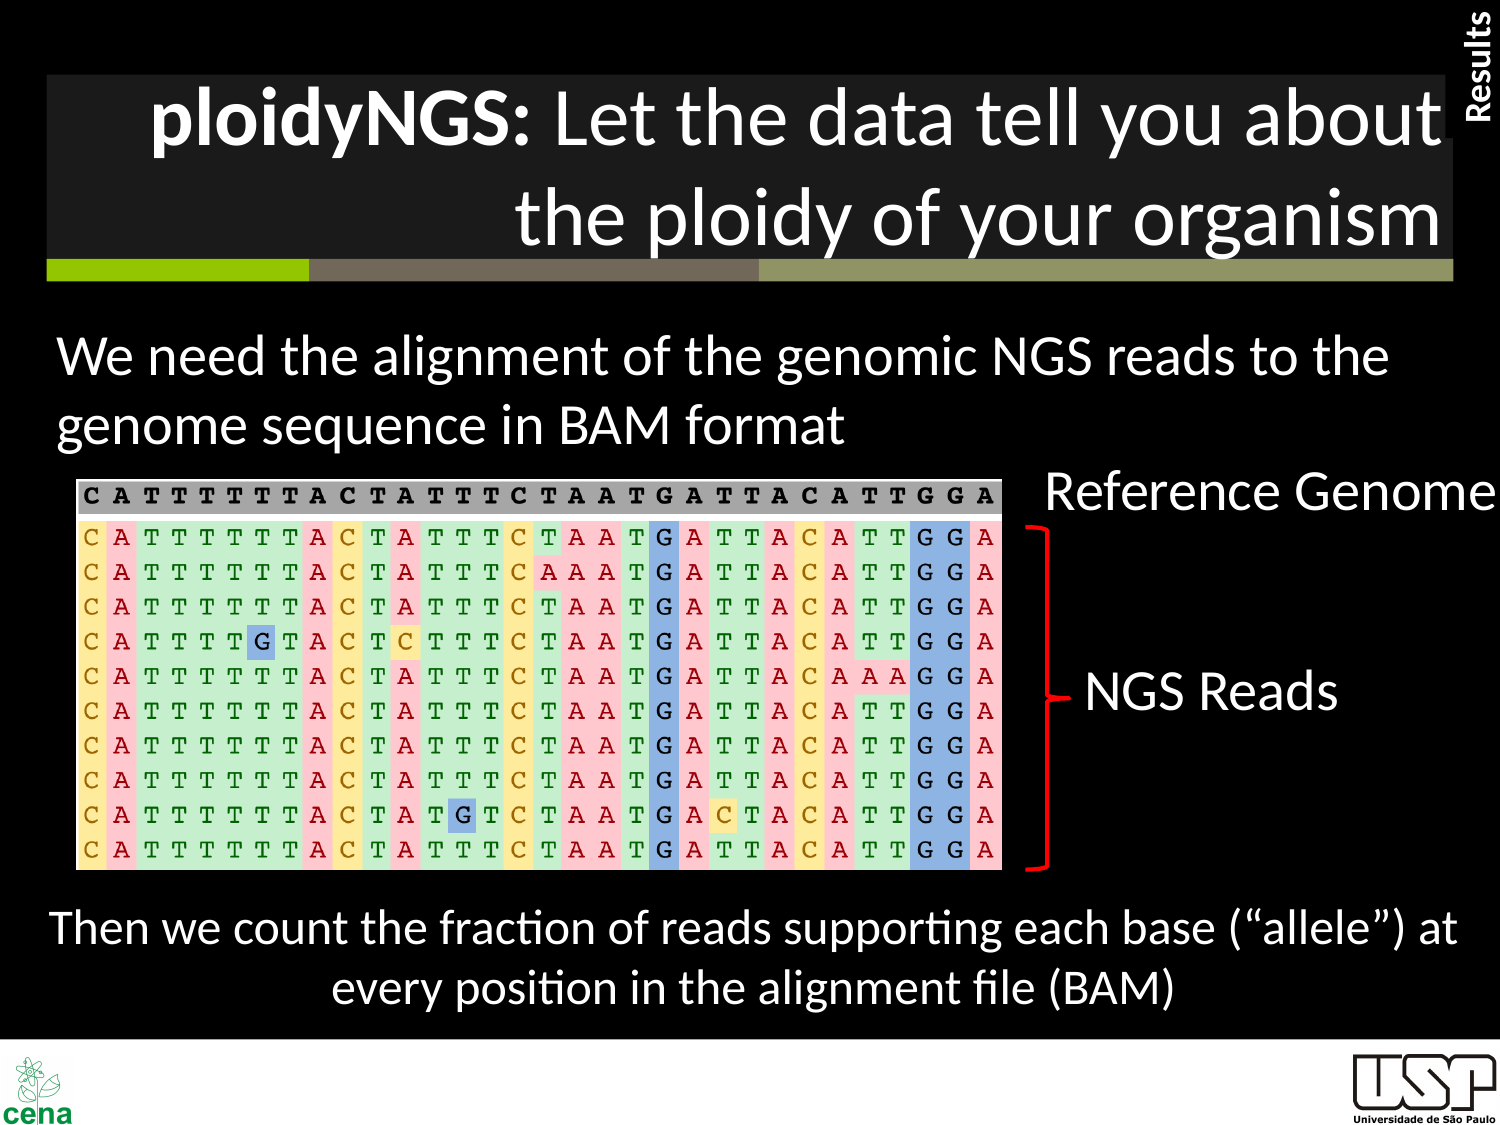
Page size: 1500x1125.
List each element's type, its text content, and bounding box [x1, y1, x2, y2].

text_box We need the alignment of the genomic NGS reads to the genome sequence in BAM format [41, 309, 1459, 464]
text_box Then we count the fraction of reads supporting each base (“allele”) at every position in the alignment file (BAM) [25, 886, 1483, 1022]
text_box Reference Genome [1030, 444, 1500, 530]
picture [1, 1055, 74, 1125]
text_box Results [1445, 0, 1500, 139]
picture [1349, 1048, 1500, 1125]
text_box [1025, 524, 1072, 872]
text_box ploidyNGS: Let the data tell you about the ploidy of your organism [41, 54, 1459, 309]
text_box NGS Reads [1069, 645, 1355, 730]
picture [76, 479, 1003, 871]
